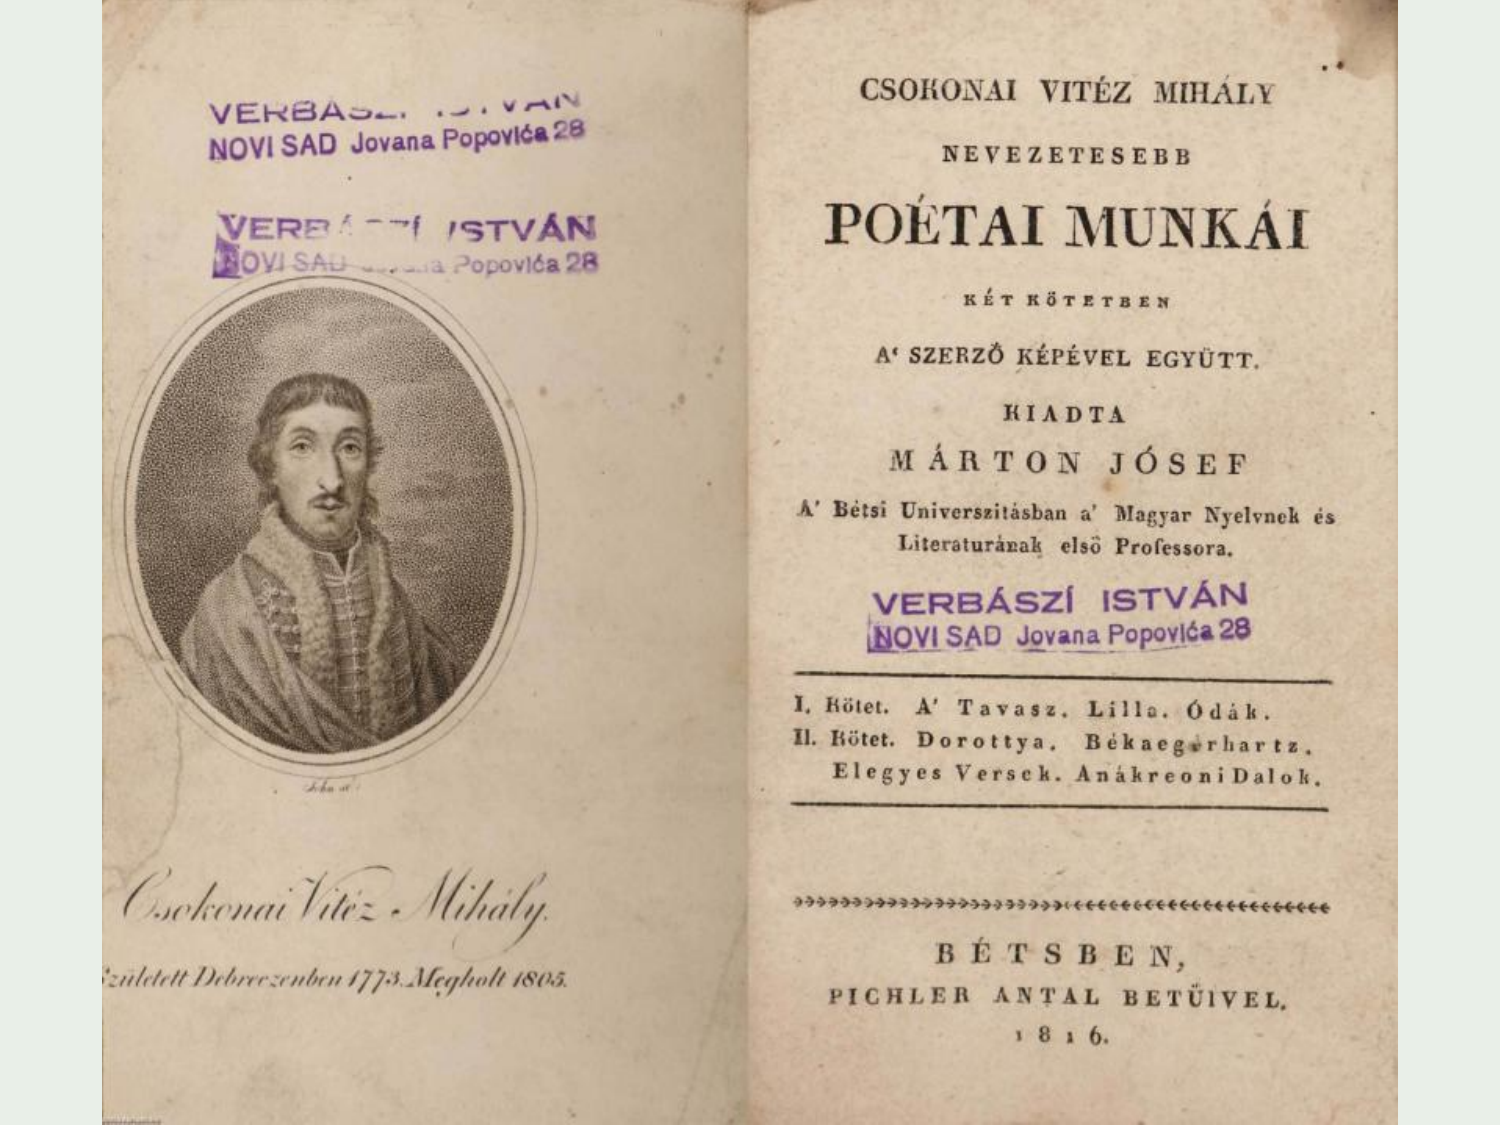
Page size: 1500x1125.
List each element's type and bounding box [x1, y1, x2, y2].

picture [102, 0, 1398, 1125]
